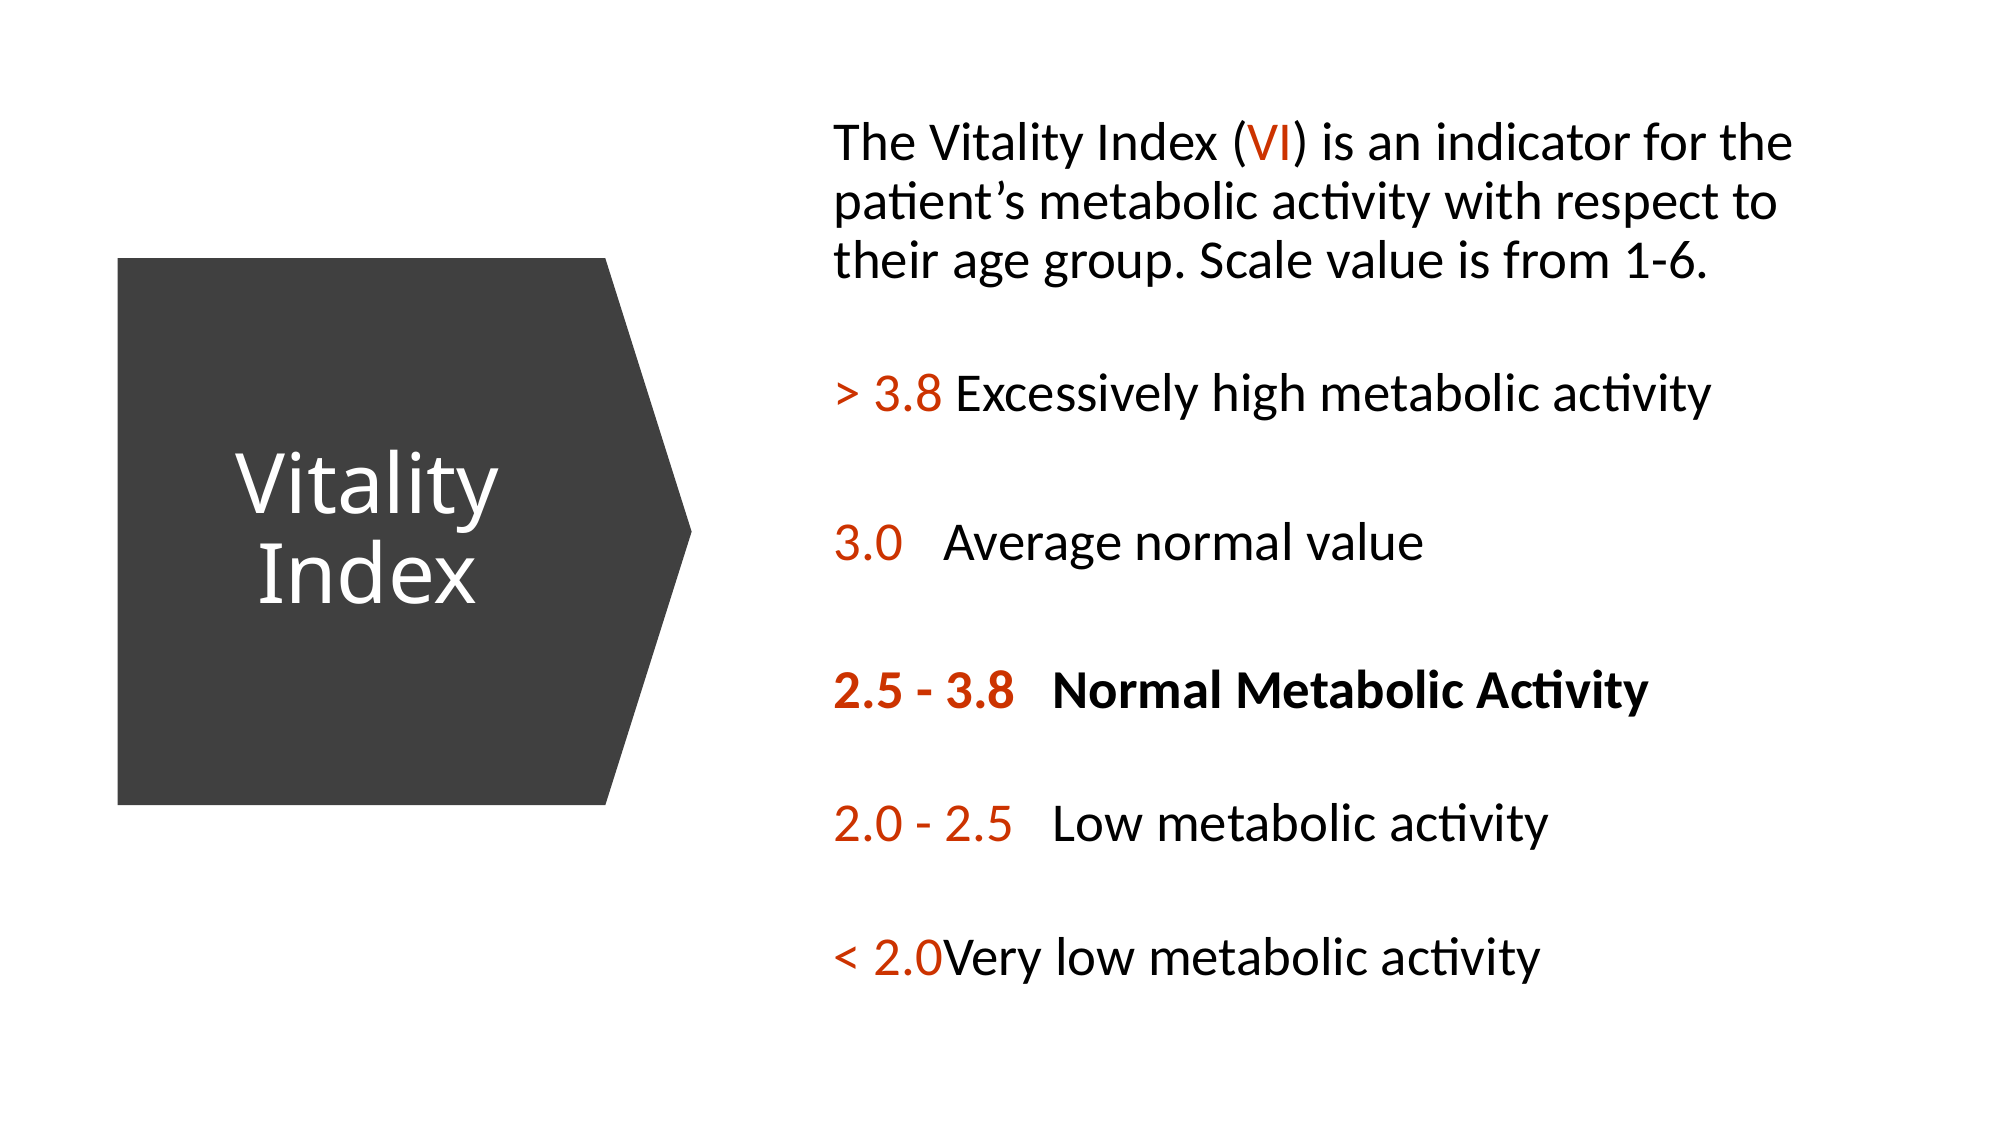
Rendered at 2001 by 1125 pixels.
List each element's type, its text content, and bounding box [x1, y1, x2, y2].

title Vitality Index [134, 322, 600, 741]
text_box [116, 257, 693, 807]
list The Vitality Index (VI) is an indicator for the patient’s metabolic activity with respect to their age group. Scale value is from 1-6. > 3.8 Excessively high metabolic activity 3.0 Average normal value 2.5 - 3.8 Normal Metabolic Activity 2.0 - 2.5 Low metabolic activity < 2.0 Very low metabolic activity [783, 105, 1896, 1005]
